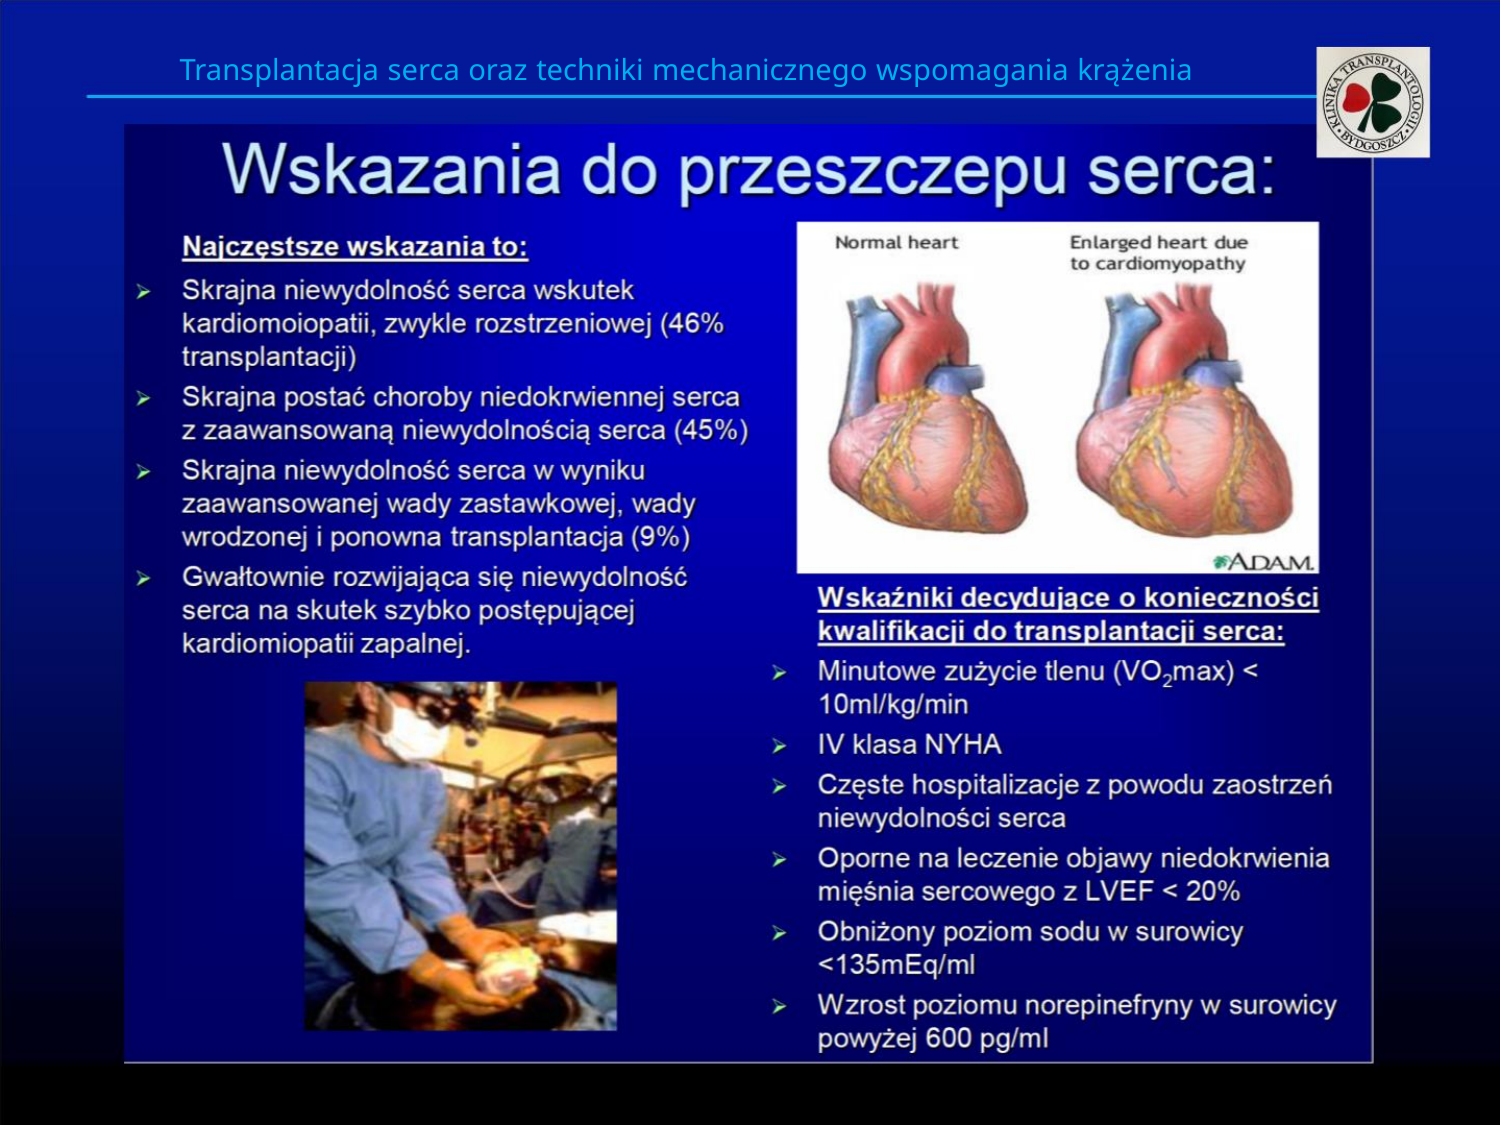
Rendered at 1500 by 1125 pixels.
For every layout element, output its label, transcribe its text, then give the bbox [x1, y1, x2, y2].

text_box [0, 0, 1500, 1125]
text_box Transplantacja serca oraz techniki mechanicznego wspomagania krążenia [179, 54, 1230, 87]
